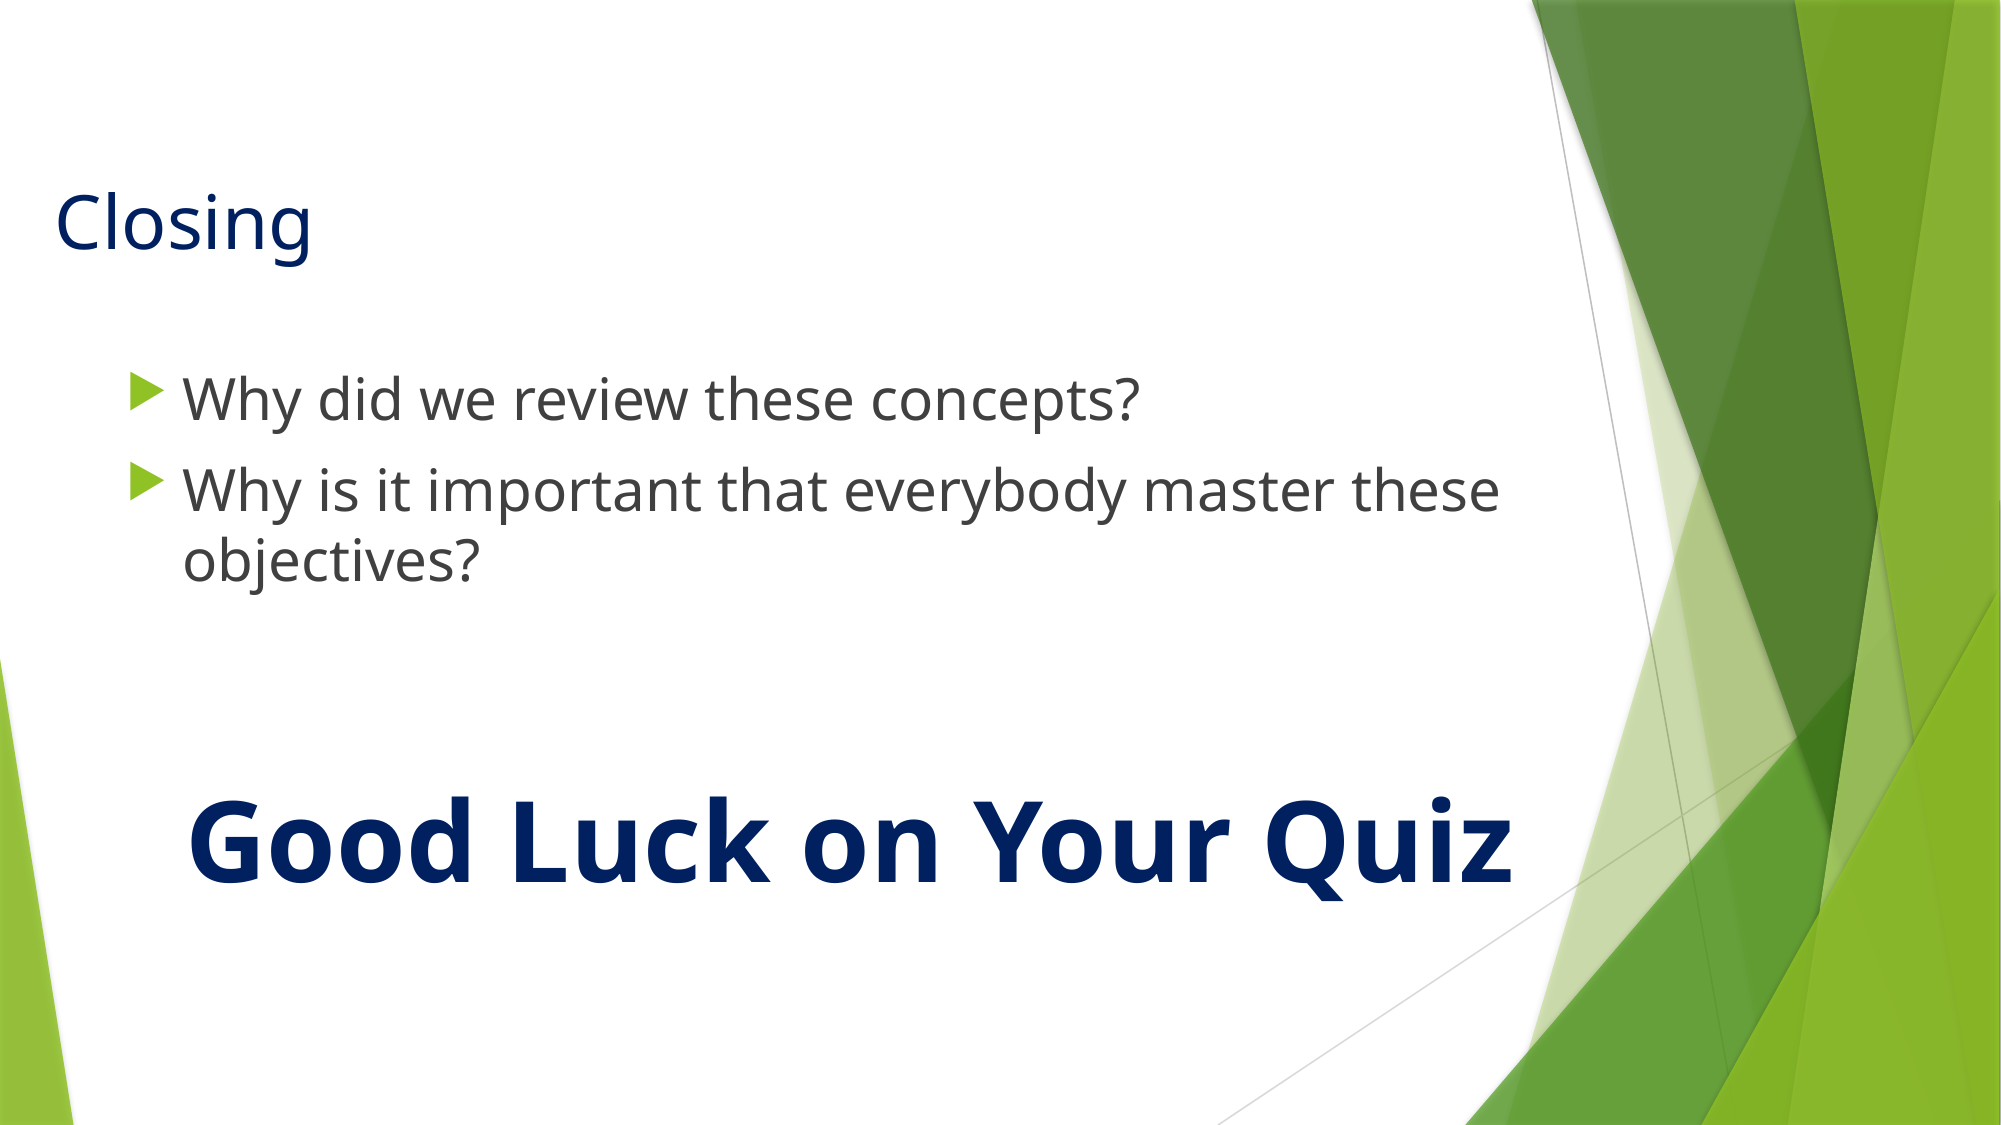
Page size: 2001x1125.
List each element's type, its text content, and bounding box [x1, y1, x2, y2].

list Why did we review these concepts? Why is it important that everybody master these objectives? [111, 354, 1522, 992]
title Closing [39, 166, 533, 355]
text_box Good Luck on Your Quiz [170, 762, 1531, 913]
